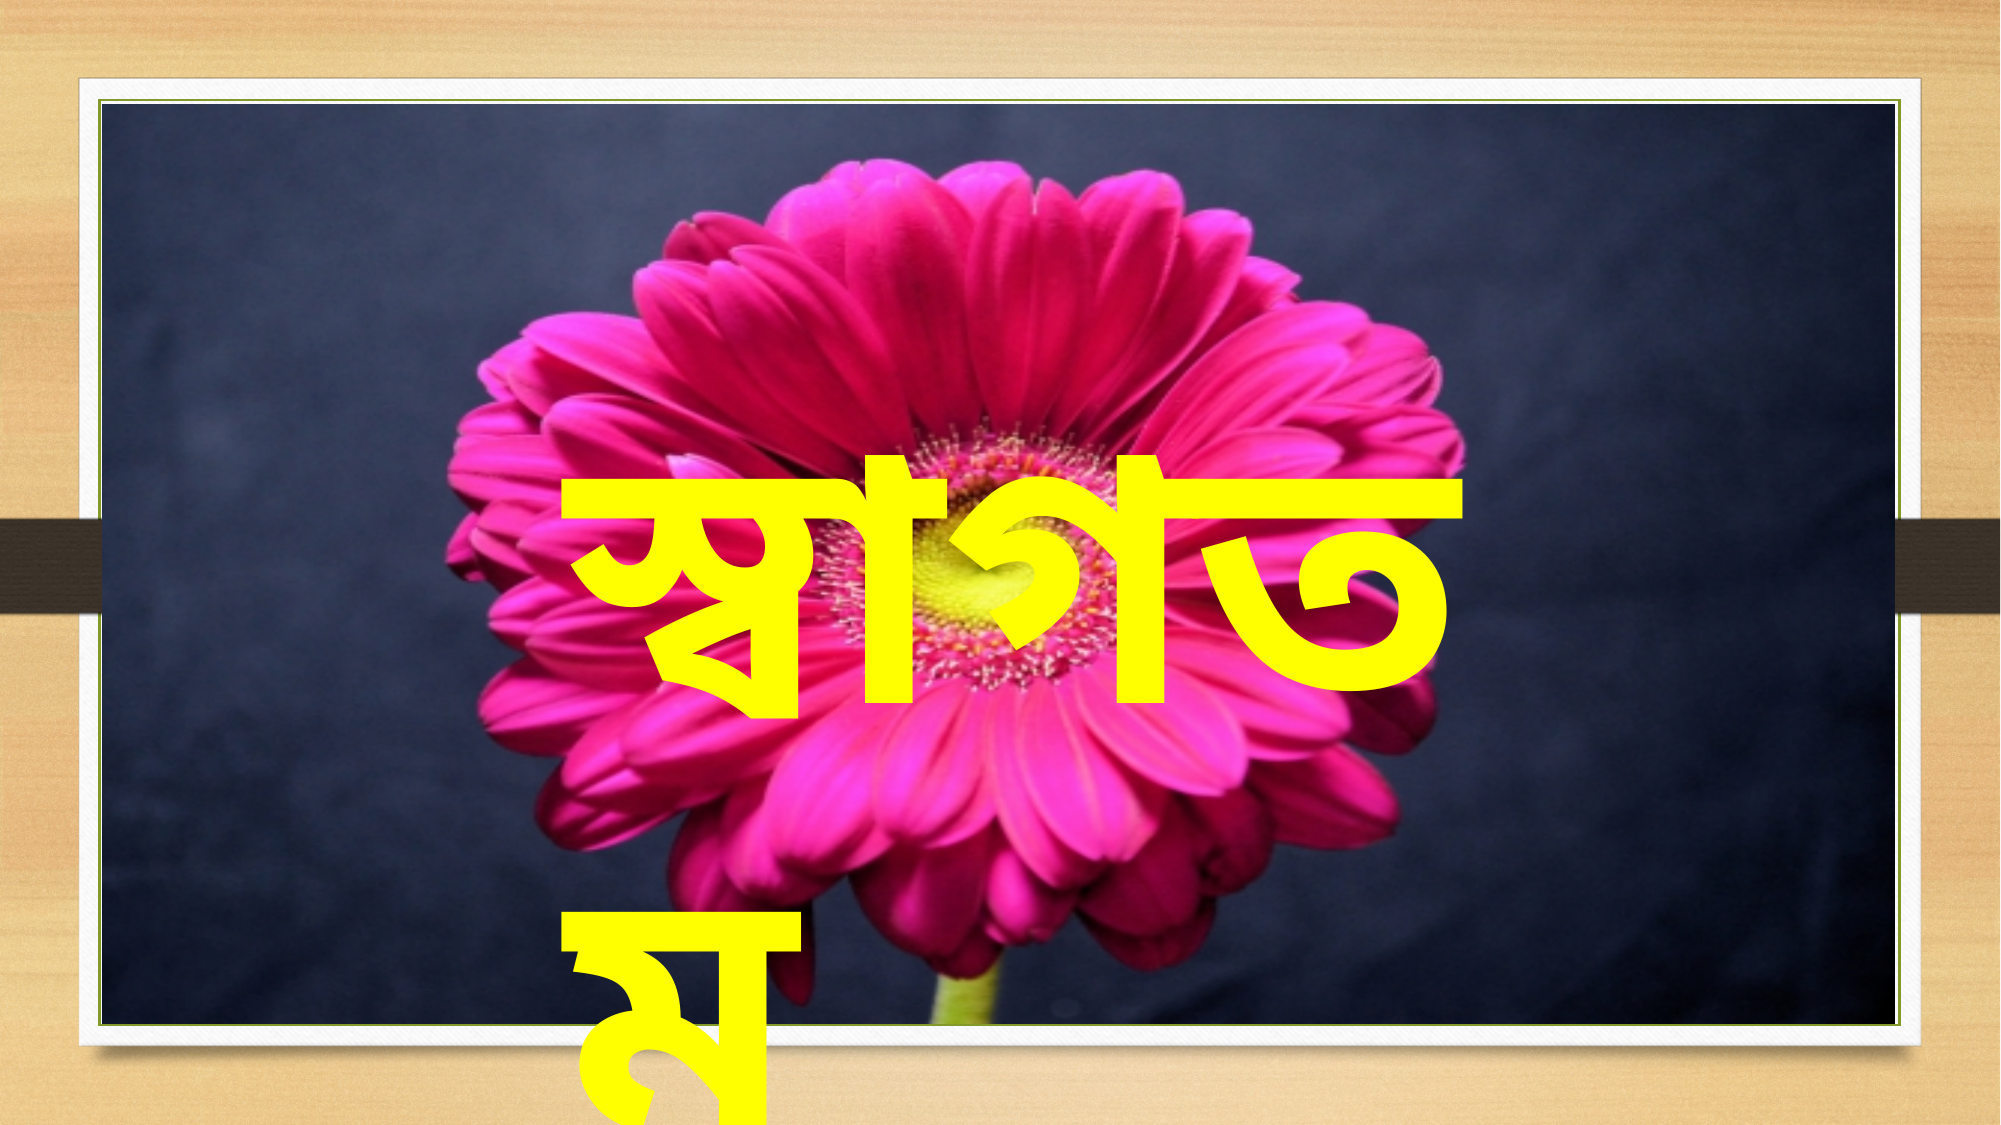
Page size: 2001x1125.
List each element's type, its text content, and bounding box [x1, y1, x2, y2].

picture [0, 0, 2001, 1125]
text_box স্বাগতম [551, 1024, 1681, 1125]
